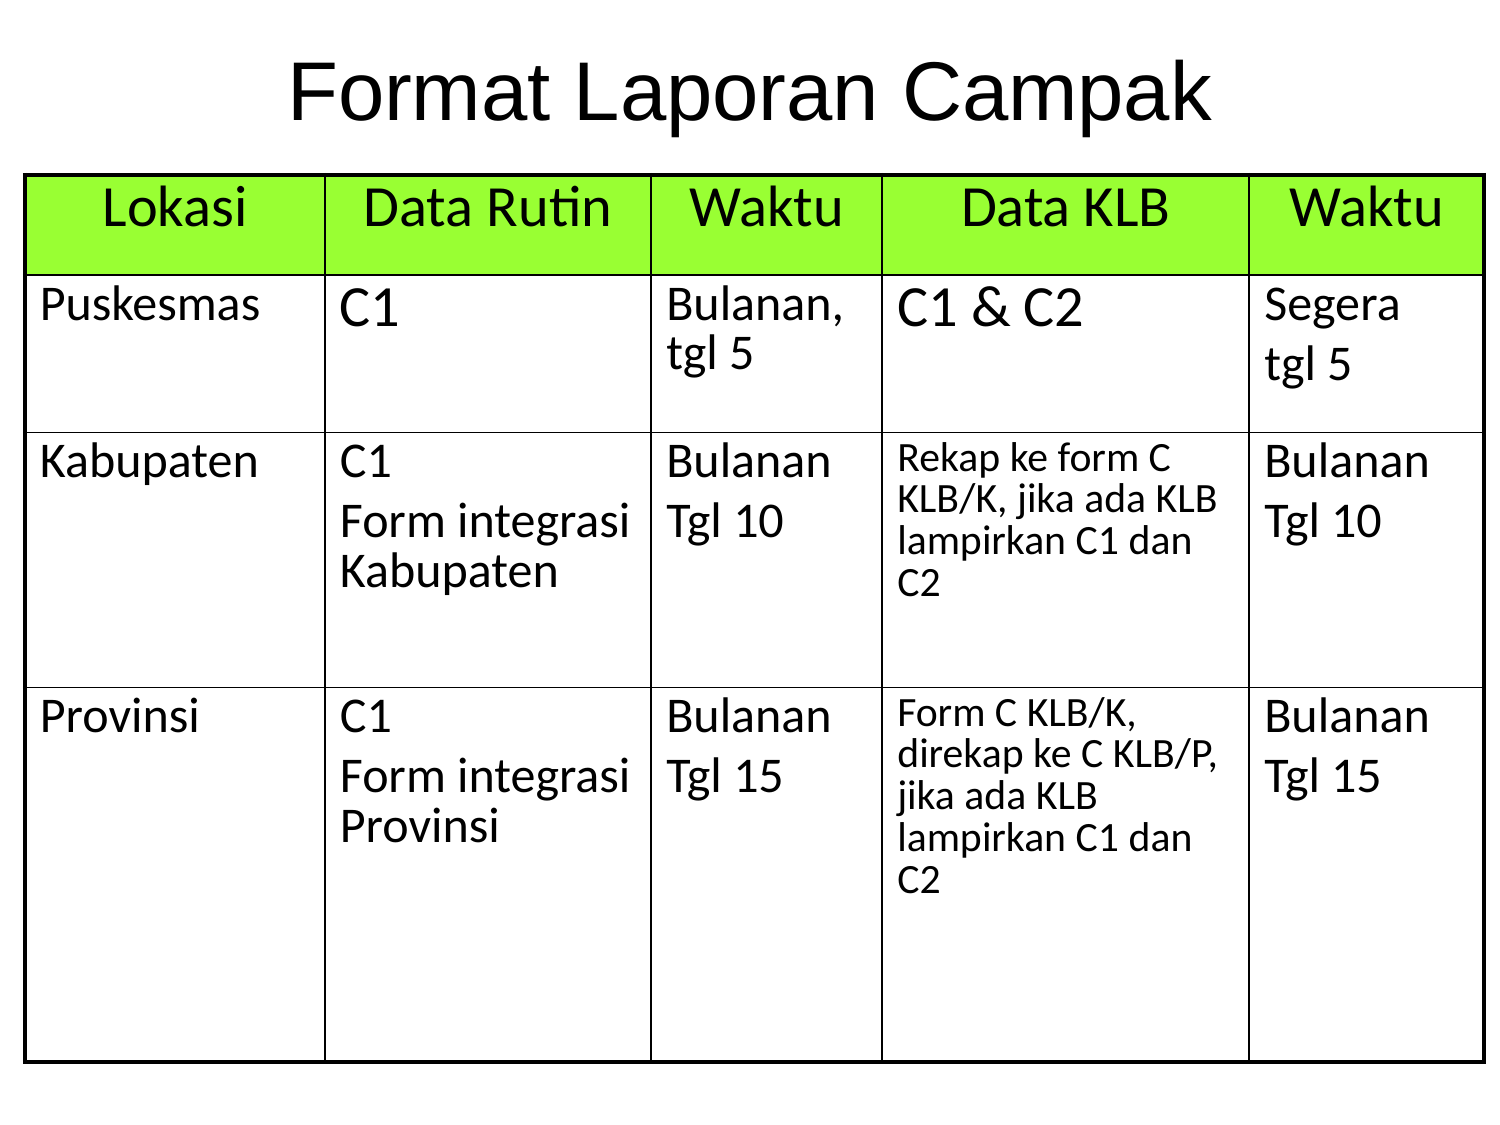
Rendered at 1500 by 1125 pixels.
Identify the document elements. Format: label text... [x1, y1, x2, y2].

table_cell Bulanan Tgl 15 [652, 688, 881, 1060]
table_cell Bulanan, tgl 5 [652, 276, 881, 432]
table_cell Bulanan Tgl 10 [1250, 433, 1482, 687]
table_cell Kabupaten [27, 433, 324, 687]
table_cell Segera tgl 5 [1250, 276, 1482, 432]
table_cell Puskesmas [27, 276, 324, 432]
table_cell Bulanan Tgl 10 [652, 433, 881, 687]
table_header Lokasi [27, 177, 324, 274]
table_cell Rekap ke form C KLB/K, jika ada KLB lampirkan C1 dan C2 [883, 433, 1248, 687]
table_header Waktu [1250, 177, 1482, 274]
table_cell Form C KLB/K, direkap ke C KLB/P, jika ada KLB lampirkan C1 dan C2 [883, 688, 1248, 1060]
table_header Data KLB [883, 177, 1248, 274]
table_cell C1 [326, 276, 650, 432]
table_header Waktu [652, 177, 881, 274]
table_cell C1 & C2 [883, 276, 1248, 432]
table_cell Provinsi [27, 688, 324, 1060]
table_cell C1 Form integrasi Provinsi [326, 688, 650, 1060]
title Format Laporan Campak [74, 24, 1426, 145]
table_header Data Rutin [326, 177, 650, 274]
table_cell C1 Form integrasi Kabupaten [326, 433, 650, 687]
table_cell Bulanan Tgl 15 [1250, 688, 1482, 1060]
